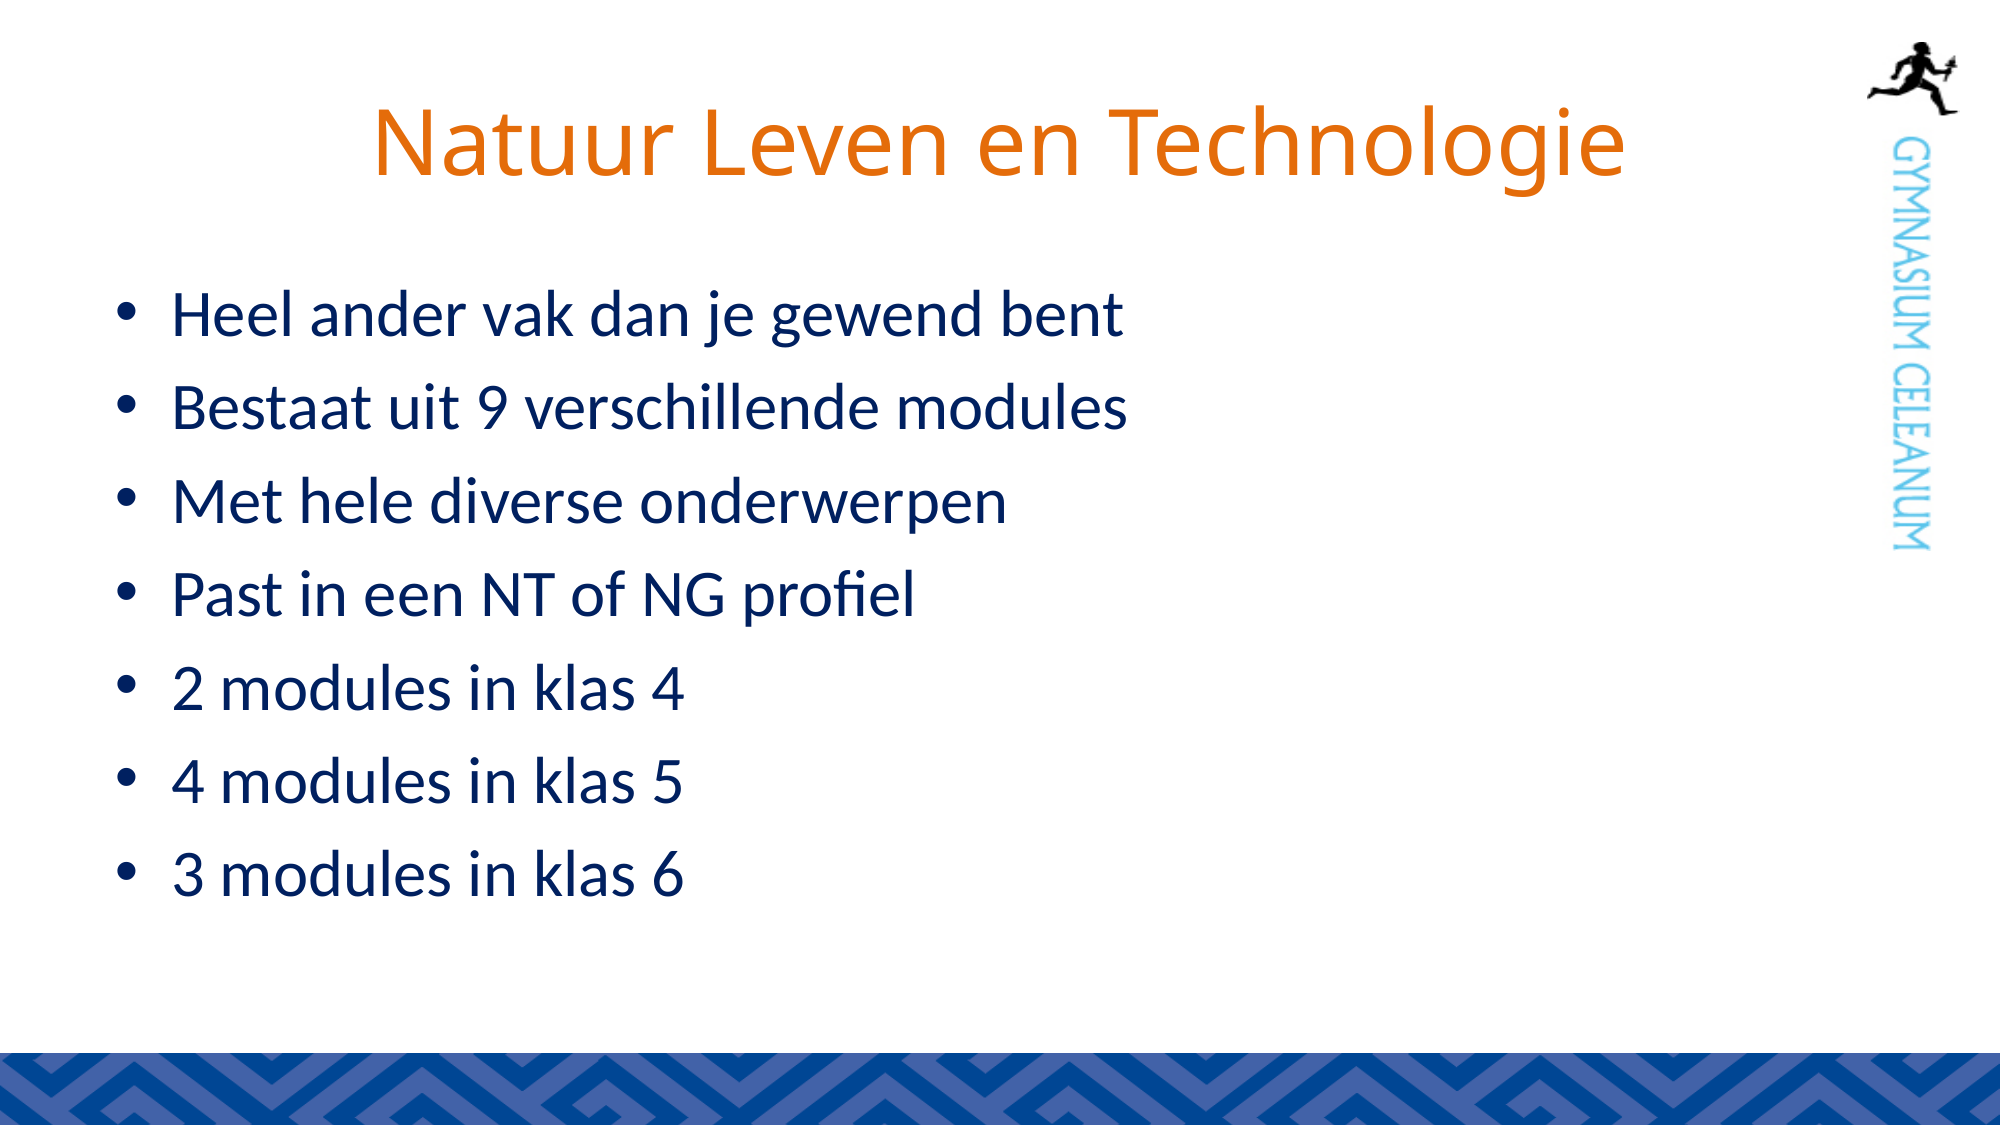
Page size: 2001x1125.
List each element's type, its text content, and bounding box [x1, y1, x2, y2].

picture [0, 1053, 2000, 1125]
picture [1867, 42, 1960, 551]
title Natuur Leven en Technologie [99, 45, 1900, 233]
list Heel ander vak dan je gewend bent Bestaat uit 9 verschillende modules Met hele diverse onderwerpen Past in een NT of NG profiel 2 modules in klas 4 4 modules in klas 5 3 modules in klas 6 [99, 262, 1900, 1005]
